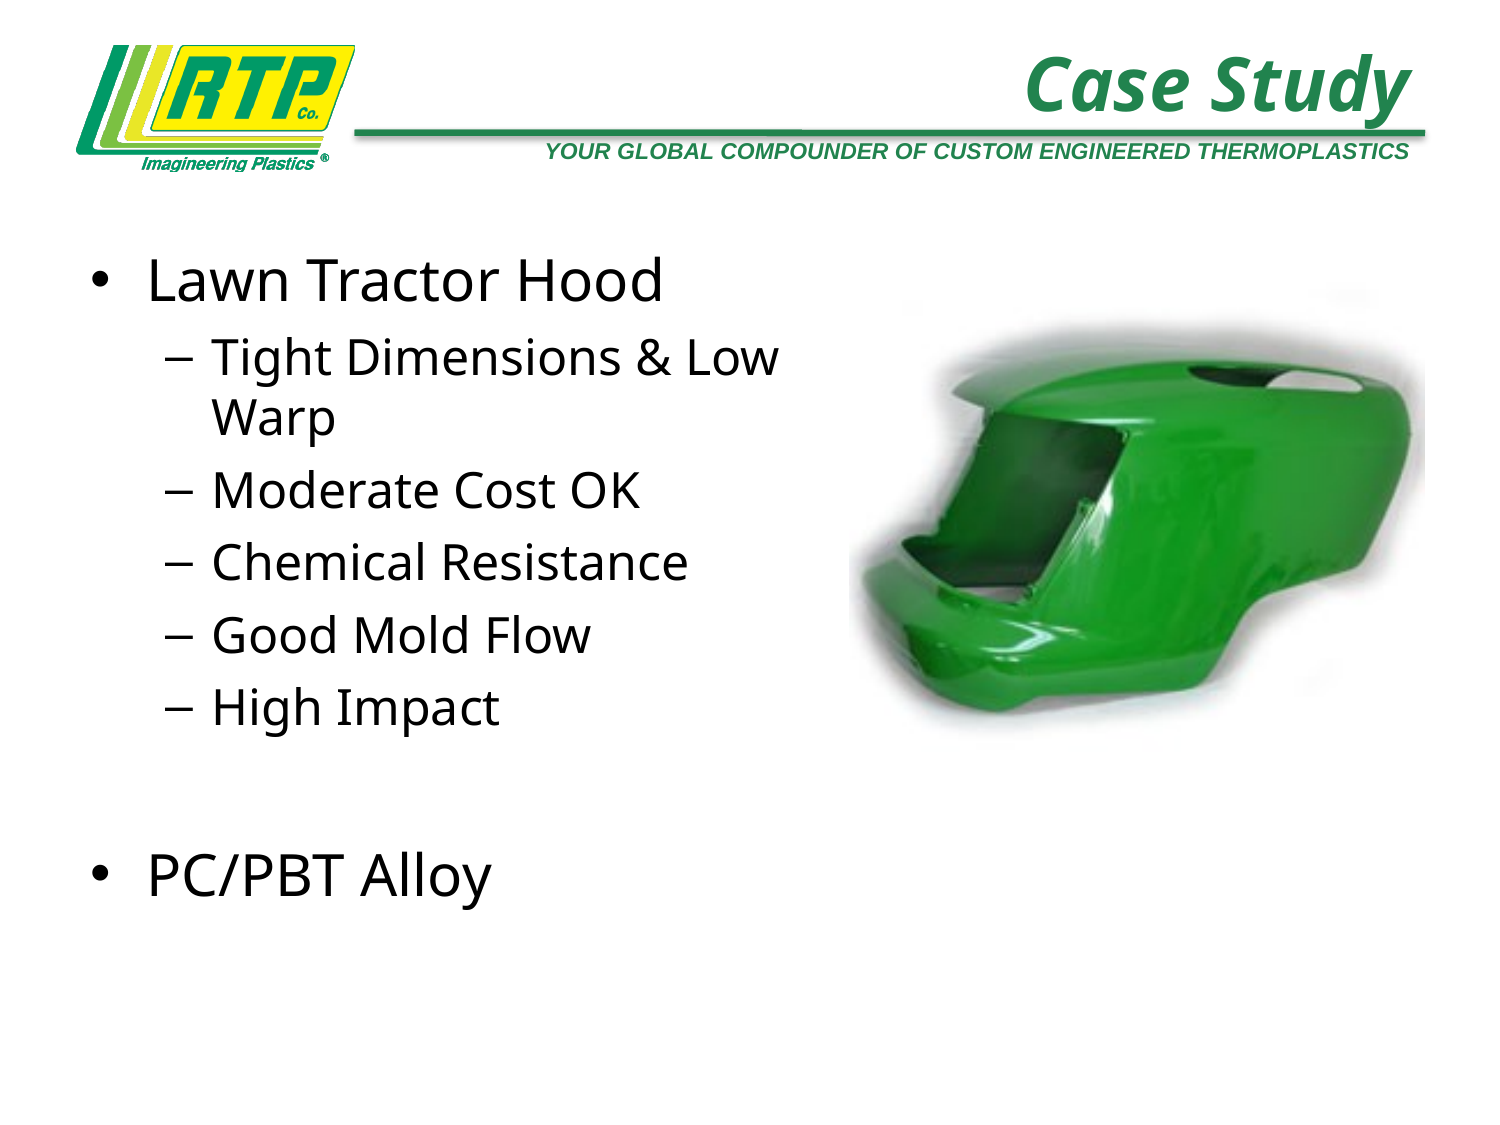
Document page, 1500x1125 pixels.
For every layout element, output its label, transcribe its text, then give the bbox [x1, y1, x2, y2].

list Lawn Tractor Hood Tight Dimensions & Low Warp Moderate Cost OK Chemical Resistance Good Mold Flow High Impact PC/PBT Alloy [75, 235, 803, 1061]
title Case Study [354, 0, 1425, 135]
picture [848, 235, 1426, 812]
